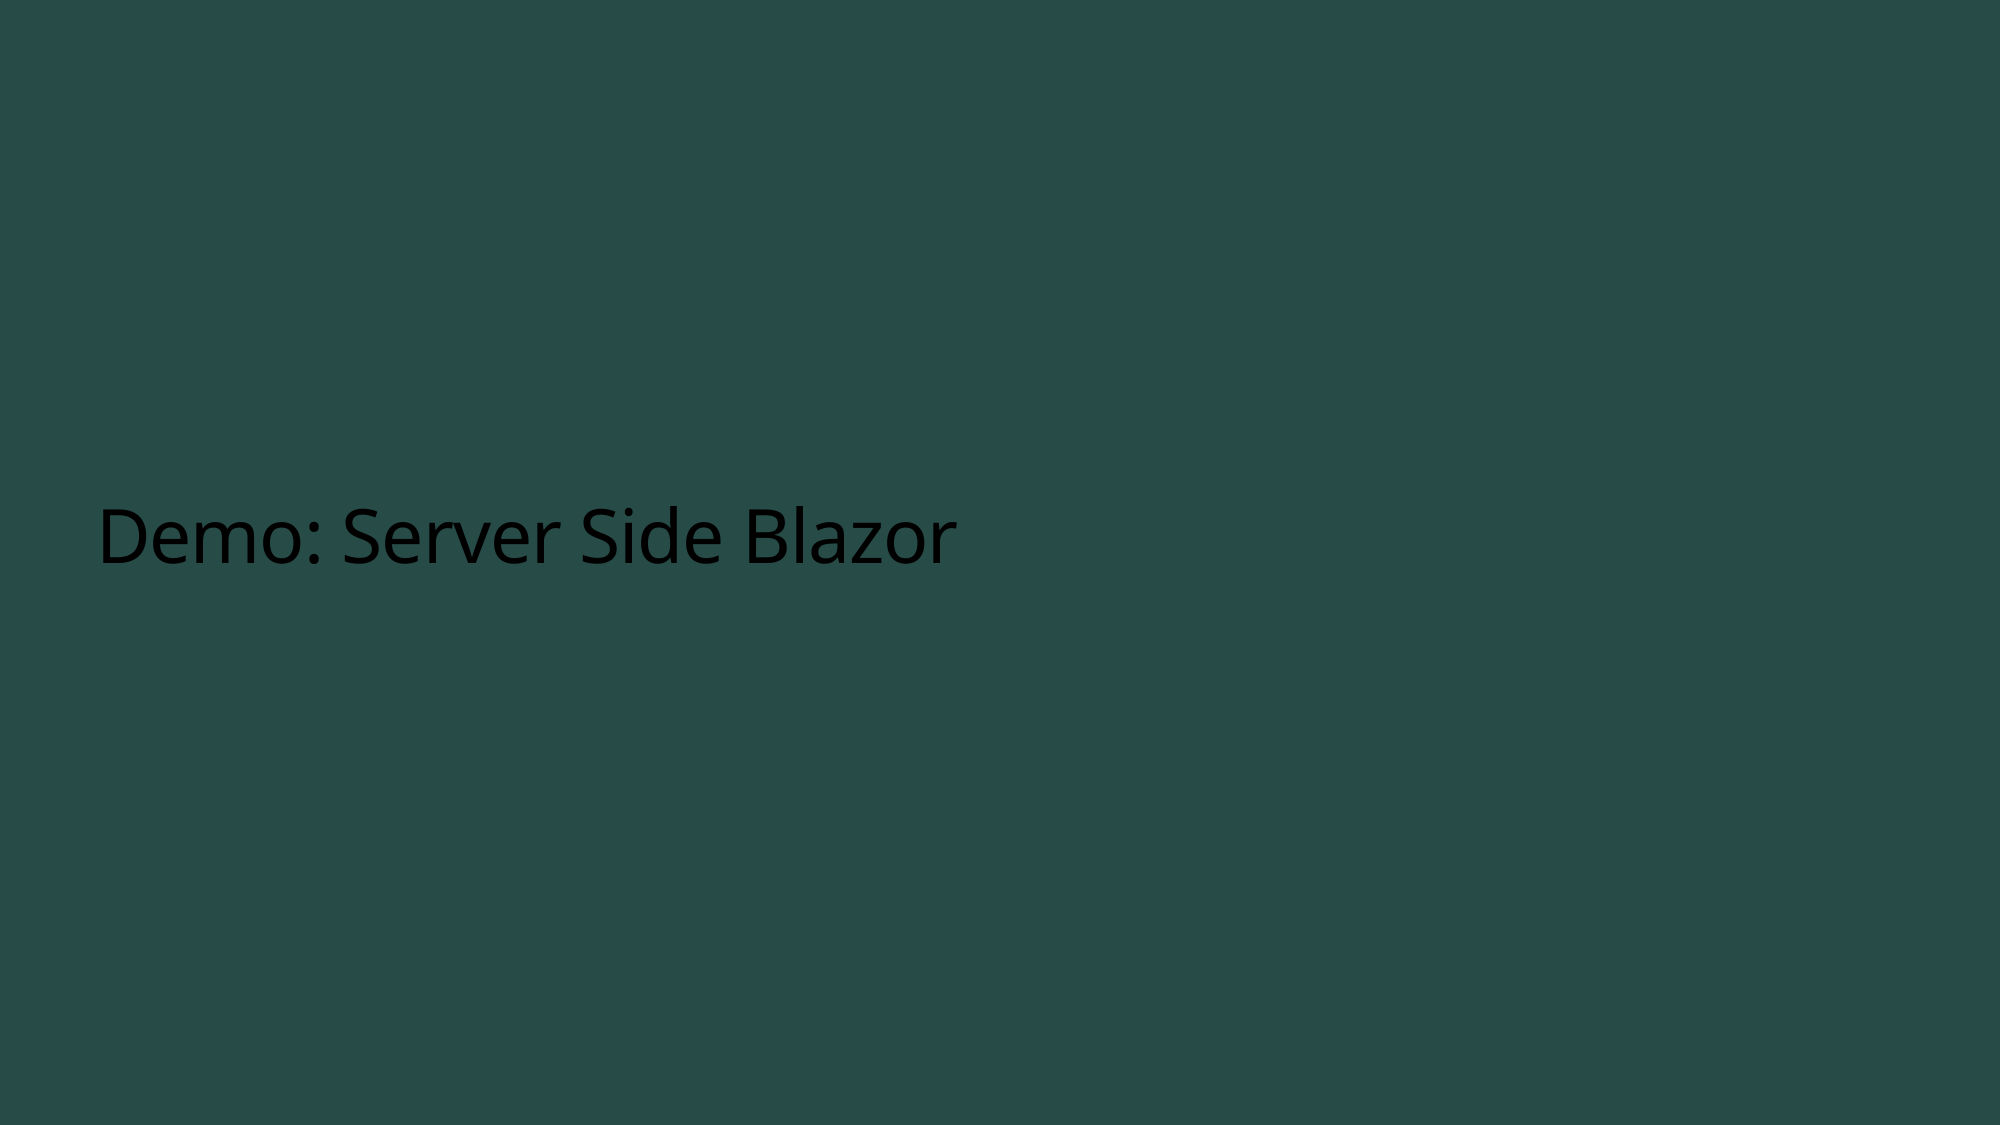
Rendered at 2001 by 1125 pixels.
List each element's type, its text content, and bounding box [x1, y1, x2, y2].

title Demo: Server Side Blazor [96, 497, 1596, 580]
